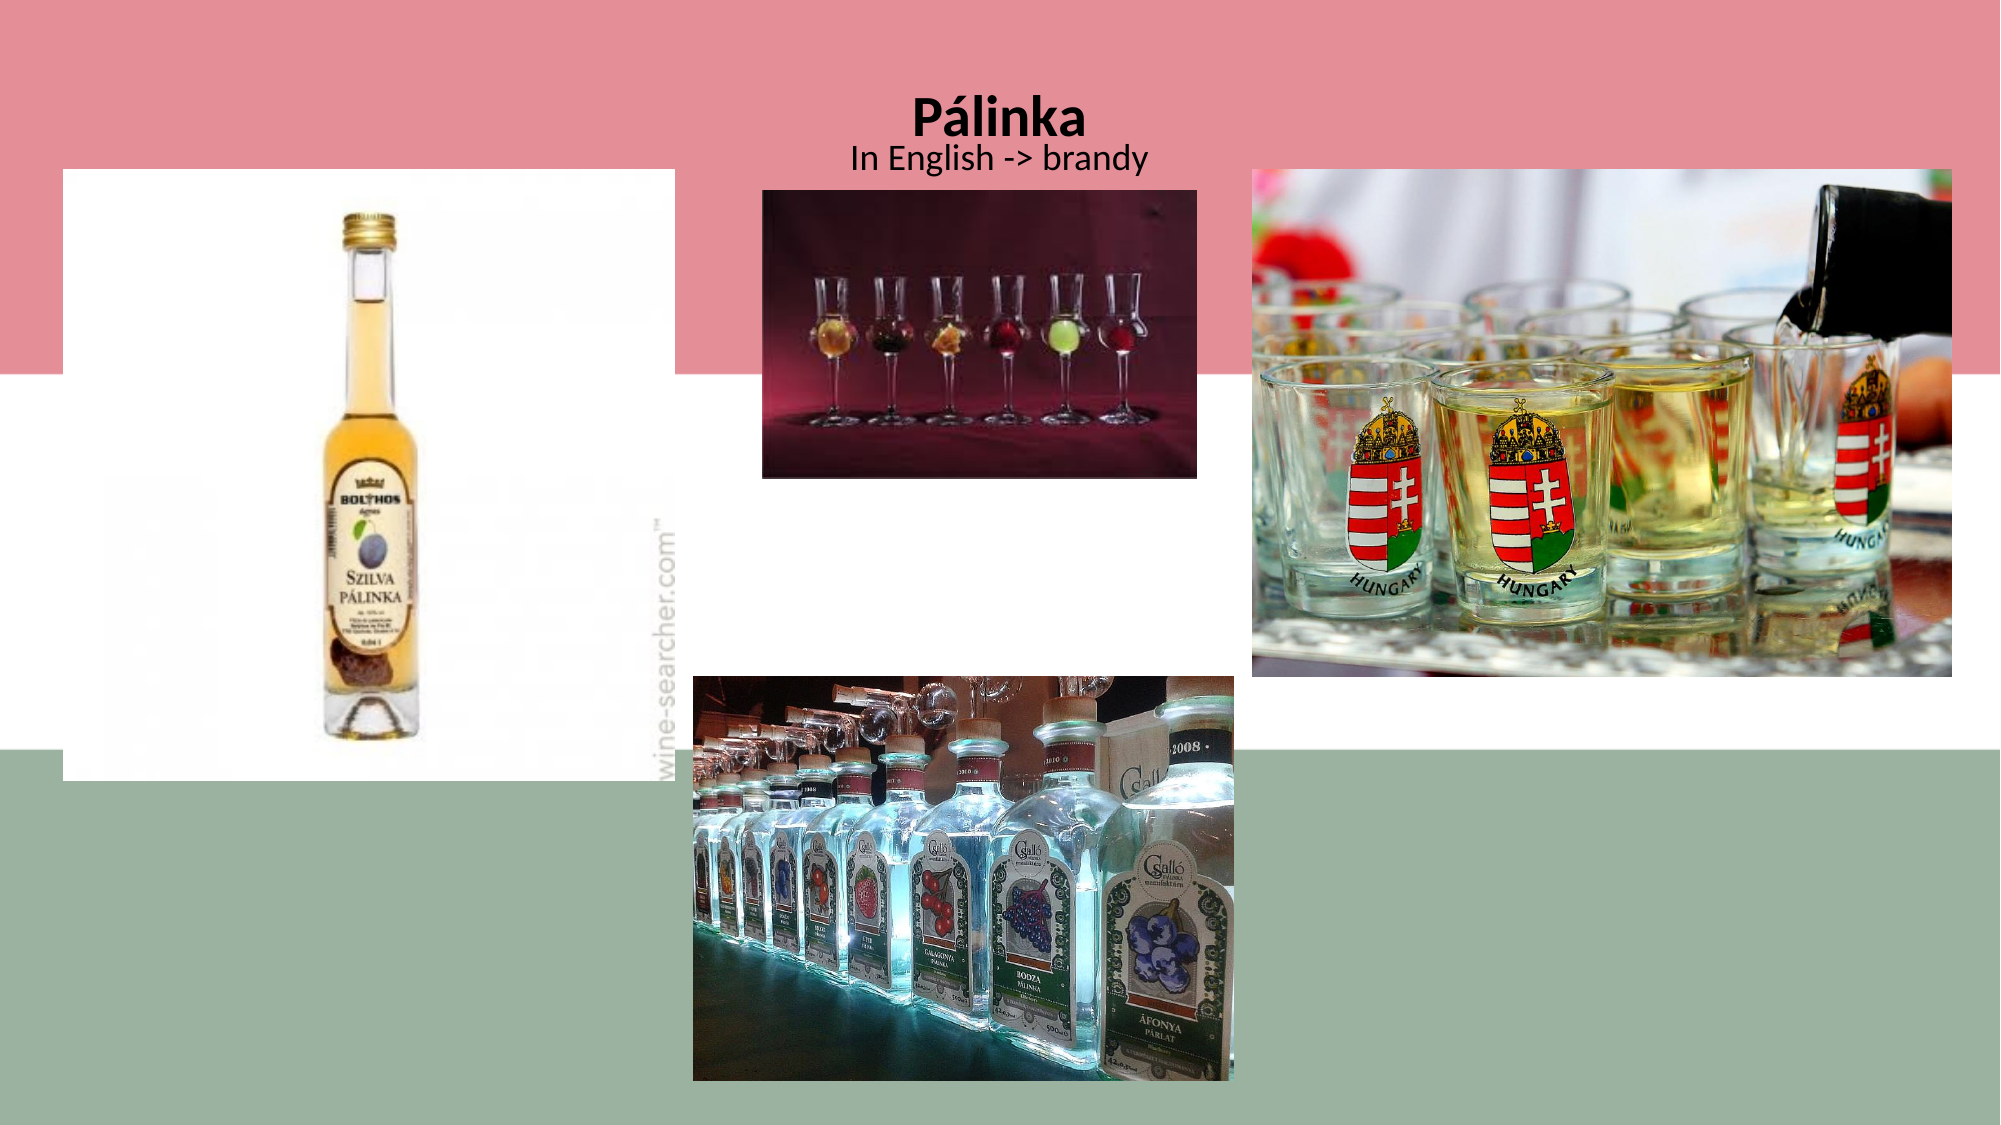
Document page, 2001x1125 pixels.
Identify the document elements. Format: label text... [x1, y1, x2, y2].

text_box Pálinka [897, 70, 1102, 125]
picture [63, 169, 675, 781]
picture [1252, 169, 1952, 677]
text_box In English -> brandy [835, 125, 1164, 186]
picture [693, 676, 1234, 1081]
picture [762, 190, 1197, 479]
